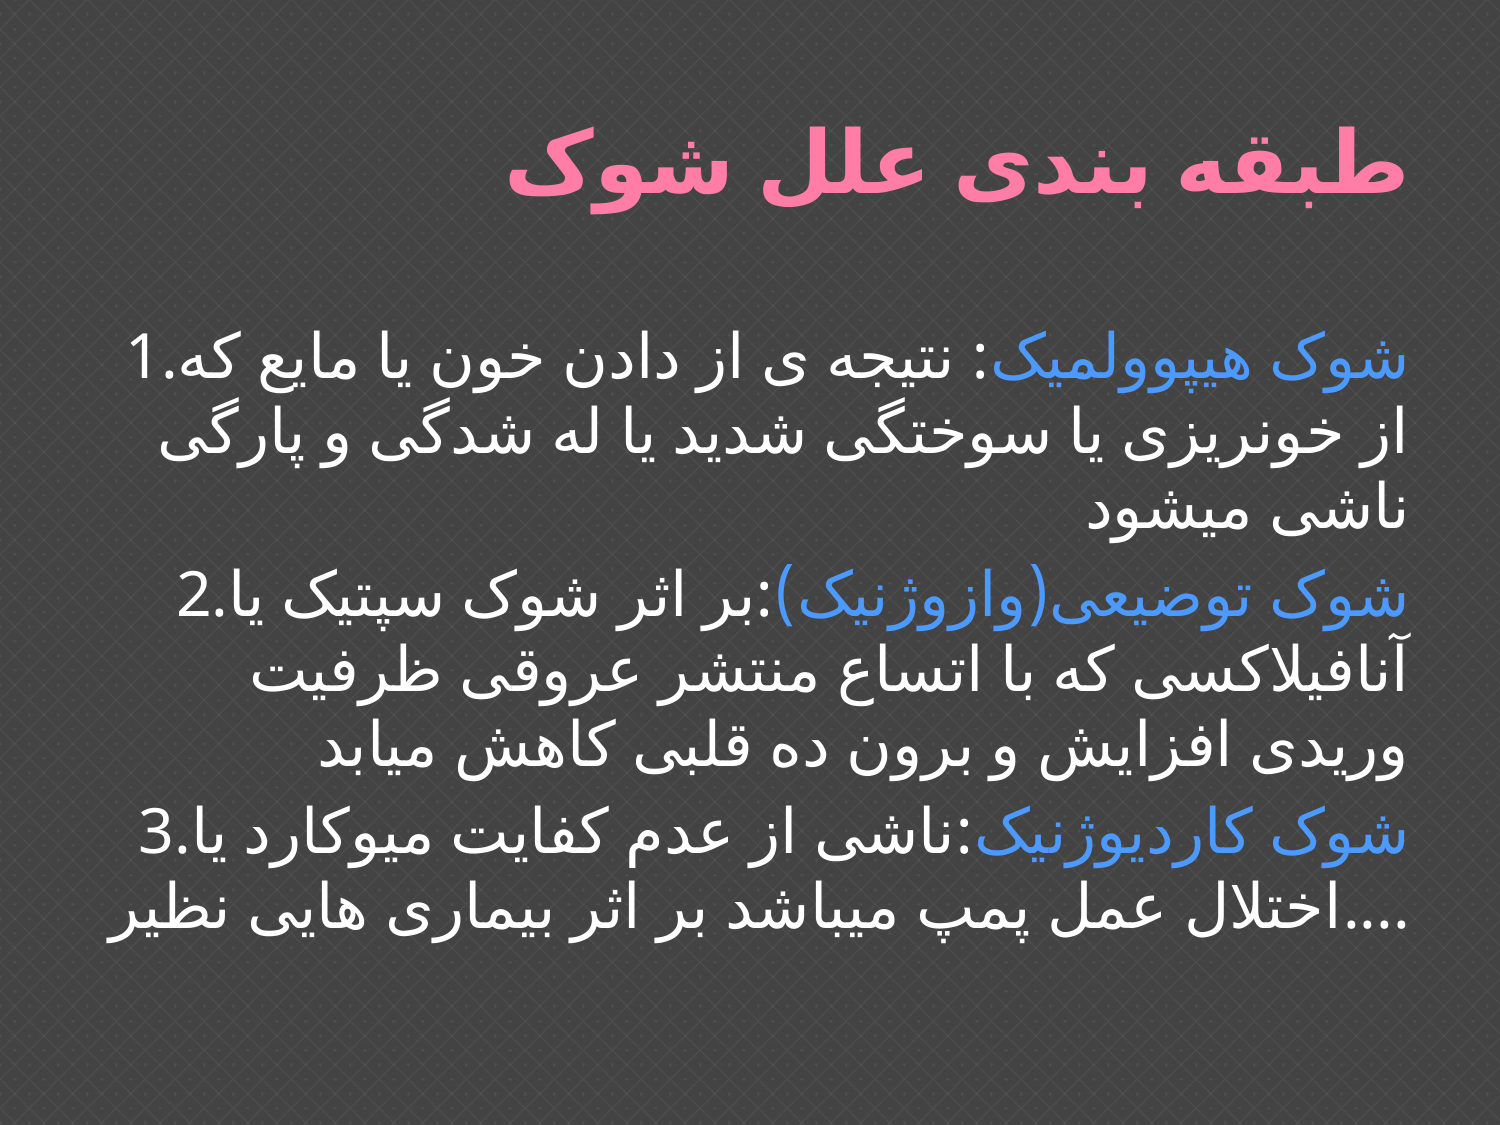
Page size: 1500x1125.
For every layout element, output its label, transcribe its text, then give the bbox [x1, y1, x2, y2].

title طبقه بندی علل شوک [75, 43, 1425, 274]
list 1.شوک هیپوولمیک: نتیجه ی از دادن خون یا مایع که از خونریزی یا سوختگی شدید یا له شدگی و پارگی ناشی میشود 2.شوک توضیعی(وازوژنیک):بر اثر شوک سپتیک یا آنافیلاکسی که با اتساع منتشر عروقی ظرفیت وریدی افزایش و برون ده قلبی کاهش میابد 3.شوک کاردیوژنیک:ناشی از عدم کفایت میوکارد یا اختلال عمل پمپ میباشد بر اثر بیماری هایی نظیر.... [75, 308, 1425, 1059]
